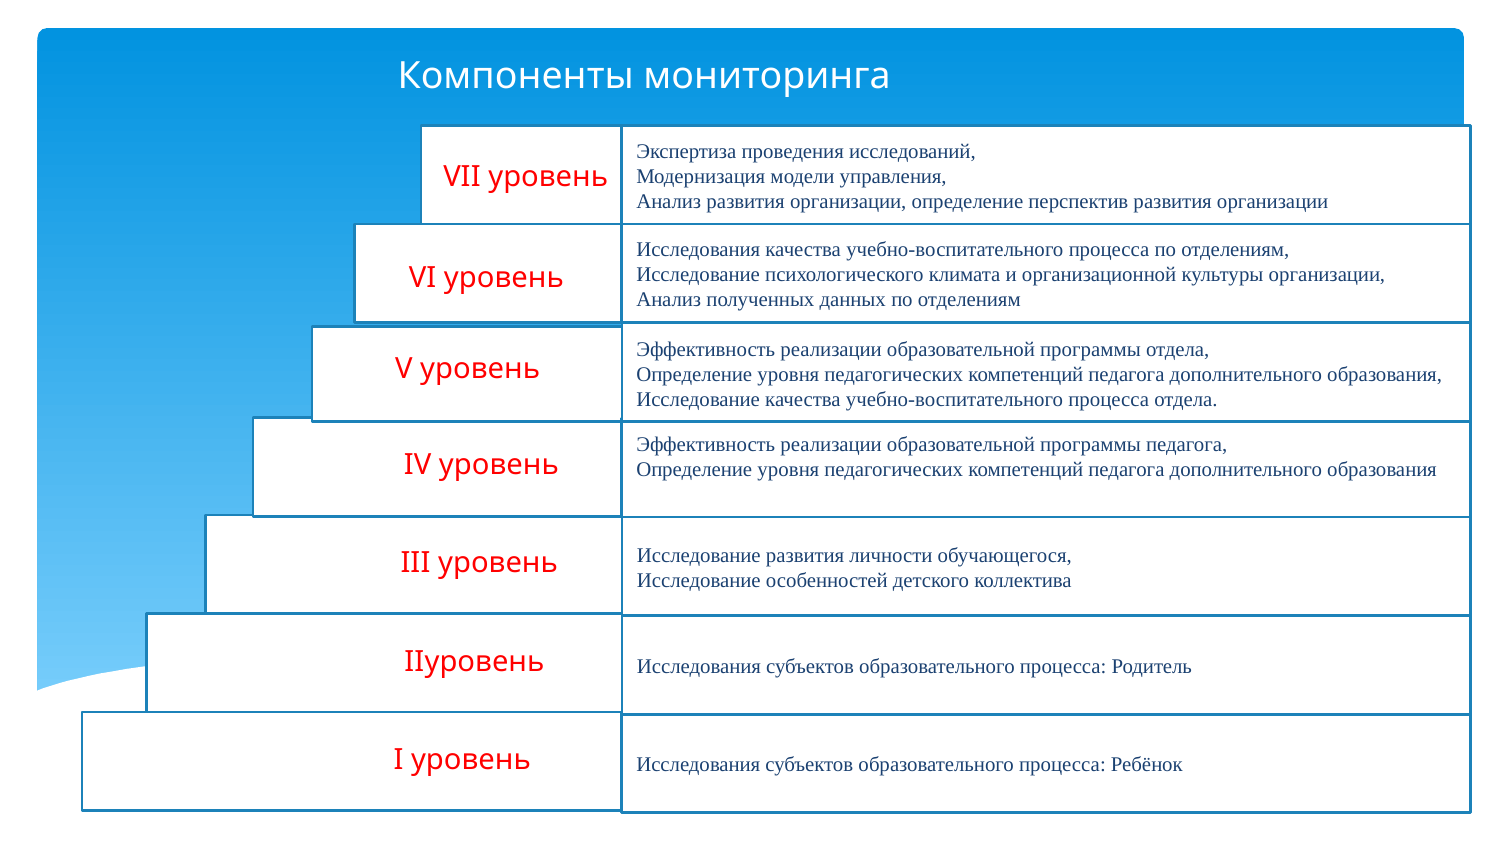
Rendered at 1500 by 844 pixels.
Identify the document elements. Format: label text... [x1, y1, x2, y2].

text_box Исследование качества учебно-воспитательного процесса по отделениям, Исследование психологического климата и организационной культуры организации, Исследования качества учебно-воспитательного процесса по отделениям, Исследование психологического климата и организационной культуры организации, Анализ полученных данных по отделениям Эффективность реализации образовательной программы отдела, Определение уровня педагогических компетенций педагога дополнительного образования, Исследование качества учебно-воспитательного процесса отдела. [646, 225, 1472, 324]
text_box Исследование развития личности обучающегося, Исследование особенностей детского коллектива [646, 518, 1472, 617]
text_box Эффективность реализации образовательной программы педагога, Определение уровня педагогических компетенций педагога дополнительного образования [646, 423, 1472, 518]
text_box [646, 324, 1472, 423]
text_box Экспертиза проведения исследований, Модернизация модели управления, Анализ развития организации, определение перспектив развития организации [641, 124, 1472, 225]
text_box Исследования субъектов образовательного процесса: Родитель [646, 617, 1472, 716]
text_box Компоненты мониторинга [311, 43, 987, 104]
text_box Исследования субъектов образовательного процесса: Ребёнок [645, 716, 1472, 814]
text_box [81, 125, 640, 811]
